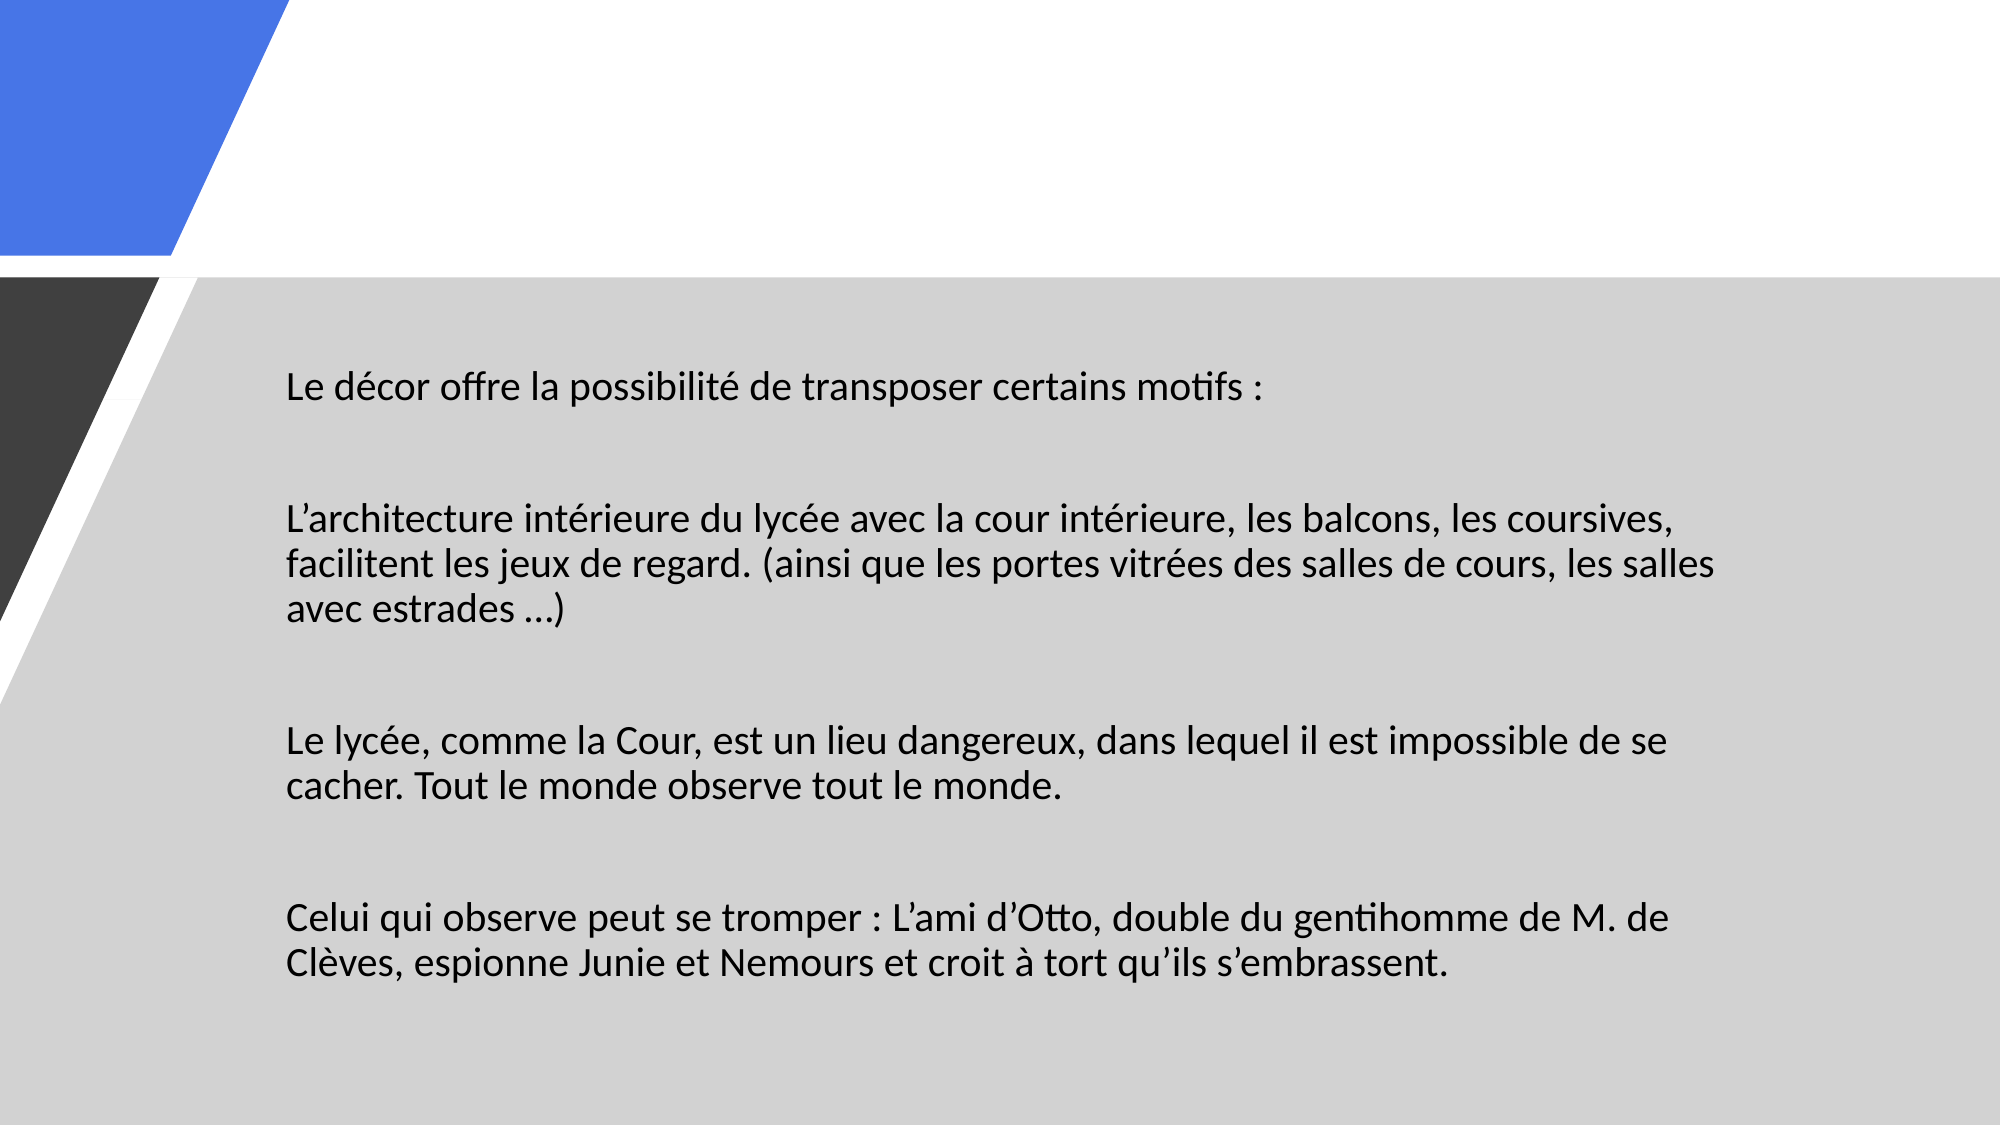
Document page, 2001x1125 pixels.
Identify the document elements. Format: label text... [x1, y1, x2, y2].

text_box [0, 276, 162, 622]
text_box [0, 0, 291, 257]
text_box [0, 276, 2000, 1125]
list Le décor offre la possibilité de transposer certains motifs : L’architecture intérieure du lycée avec la cour intérieure, les balcons, les coursives, facilitent les jeux de regard. (ainsi que les portes vitrées des salles de cours, les salles avec estrades …) Le lycée, comme la Cour, est un lieu dangereux, dans lequel il est impossible de se cacher. Tout le monde observe tout le monde. Celui qui observe peut se tromper : L’ami d’Otto, double du gentihomme de M. de Clèves, espionne Junie et Nemours et croit à tort qu’ils s’embrassent. [271, 356, 1808, 1020]
